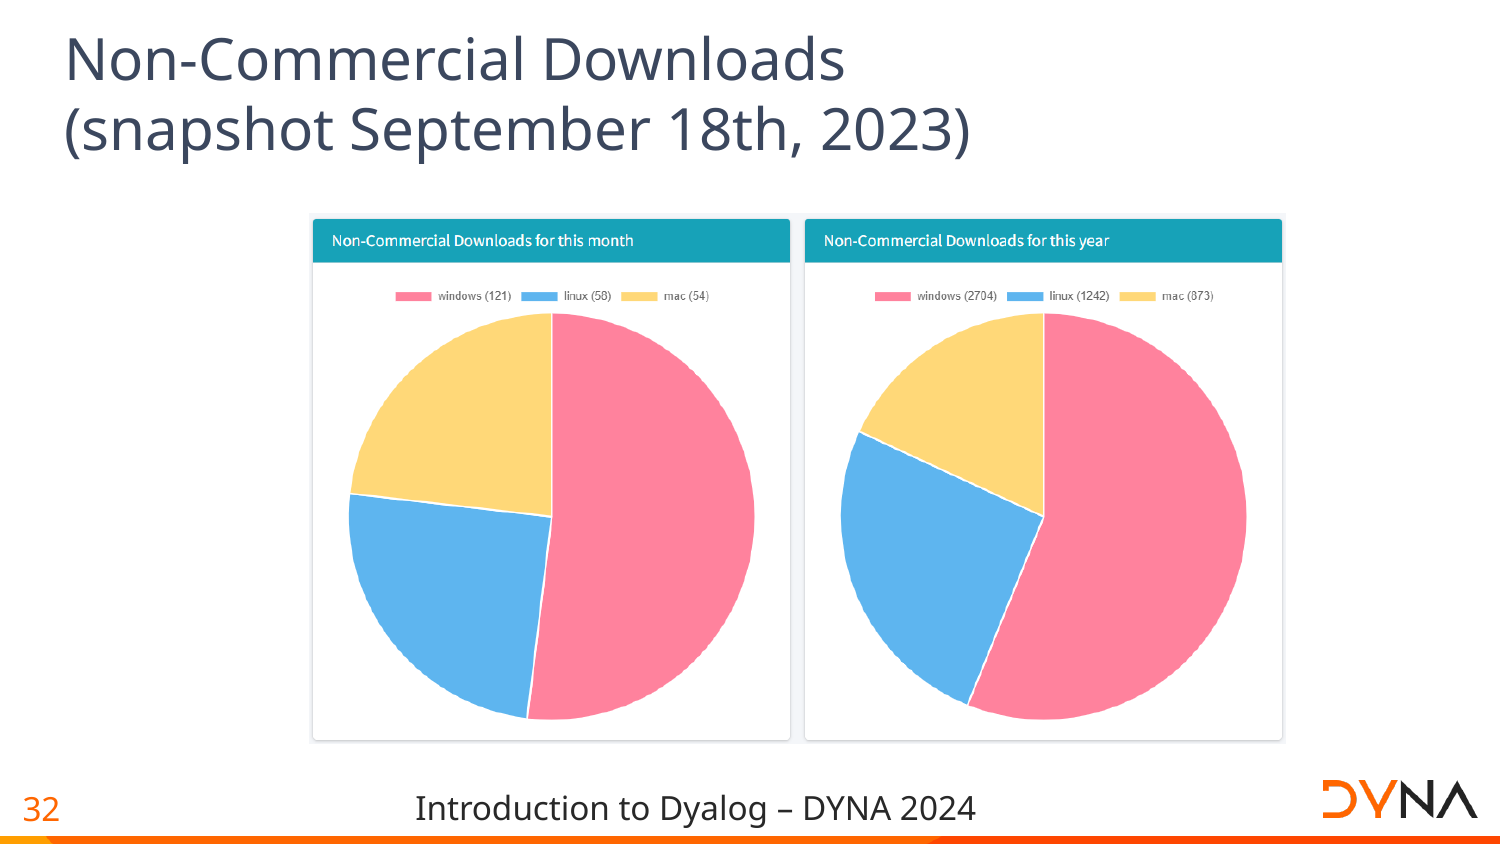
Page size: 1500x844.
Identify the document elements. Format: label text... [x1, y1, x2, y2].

picture [1323, 780, 1478, 818]
picture [0, 836, 1500, 844]
title Non-Commercial Downloads (snapshot September 18th, 2023) [49, 57, 1199, 170]
picture [309, 213, 1286, 744]
